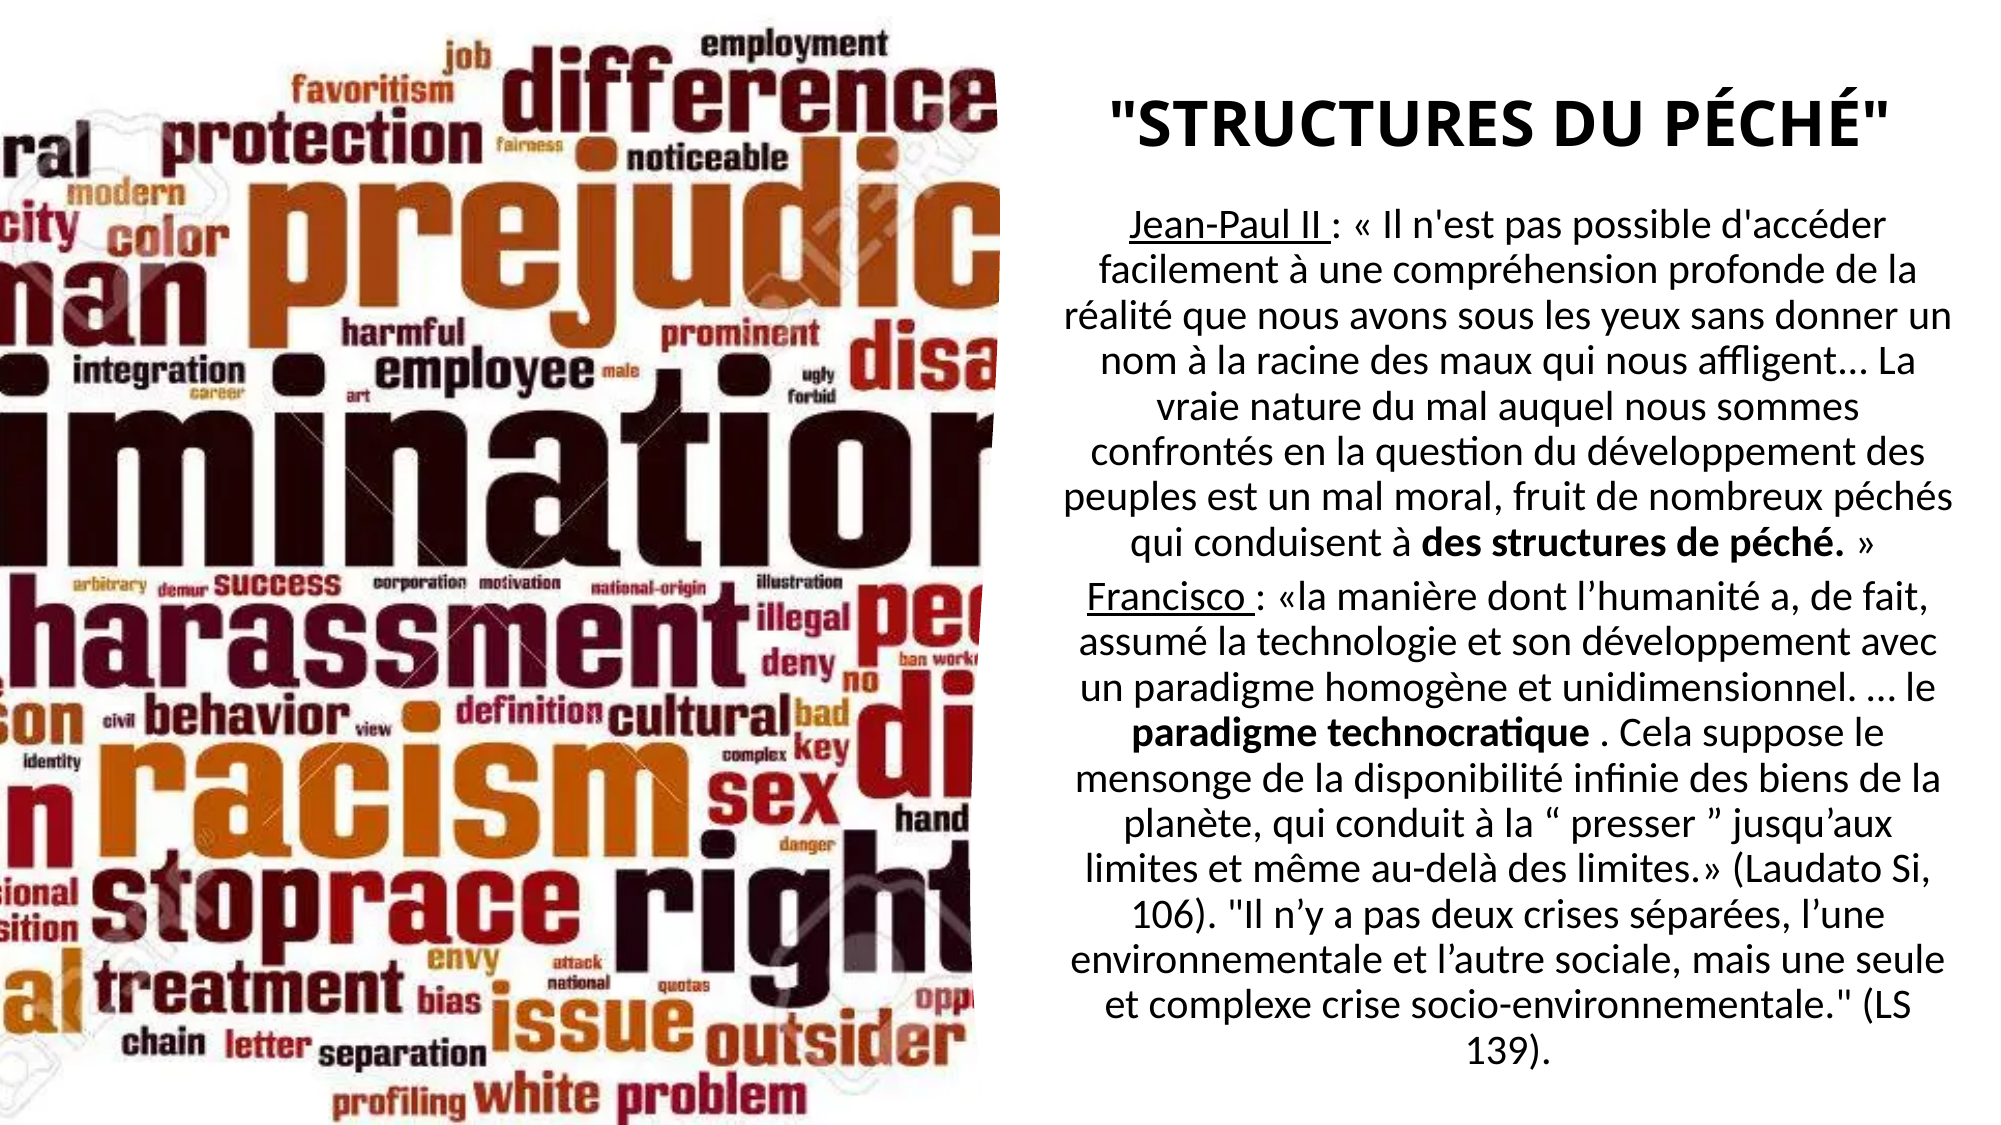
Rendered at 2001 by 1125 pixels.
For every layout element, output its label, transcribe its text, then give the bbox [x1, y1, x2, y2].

title "STRUCTURES DU PÉCHÉ" [1004, 83, 2000, 244]
picture [0, 0, 1001, 1125]
list Jean-Paul II : « Il n'est pas possible d'accéder facilement à une compréhension profonde de la réalité que nous avons sous les yeux sans donner un nom à la racine des maux qui nous affligent... La vraie nature du mal auquel nous sommes confrontés en la question du développement des peuples est un mal moral, fruit de nombreux péchés qui conduisent à des structures de péché. » Francisco : «la manière dont l’humanité a, de fait, assumé la technologie et son développement avec un paradigme homogène et unidimensionnel. … le paradigme technocratique . Cela suppose le mensonge de la disponibilité infinie des biens de la planète, qui conduit à la “ presser ” jusqu’aux limites et même au-delà des limites.» (Laudato Si, 106). "Il n’y a pas deux crises séparées, l’une environnementale et l’autre sociale, mais une seule et complexe crise socio-environnementale." (LS 139). [1047, 179, 1969, 1094]
